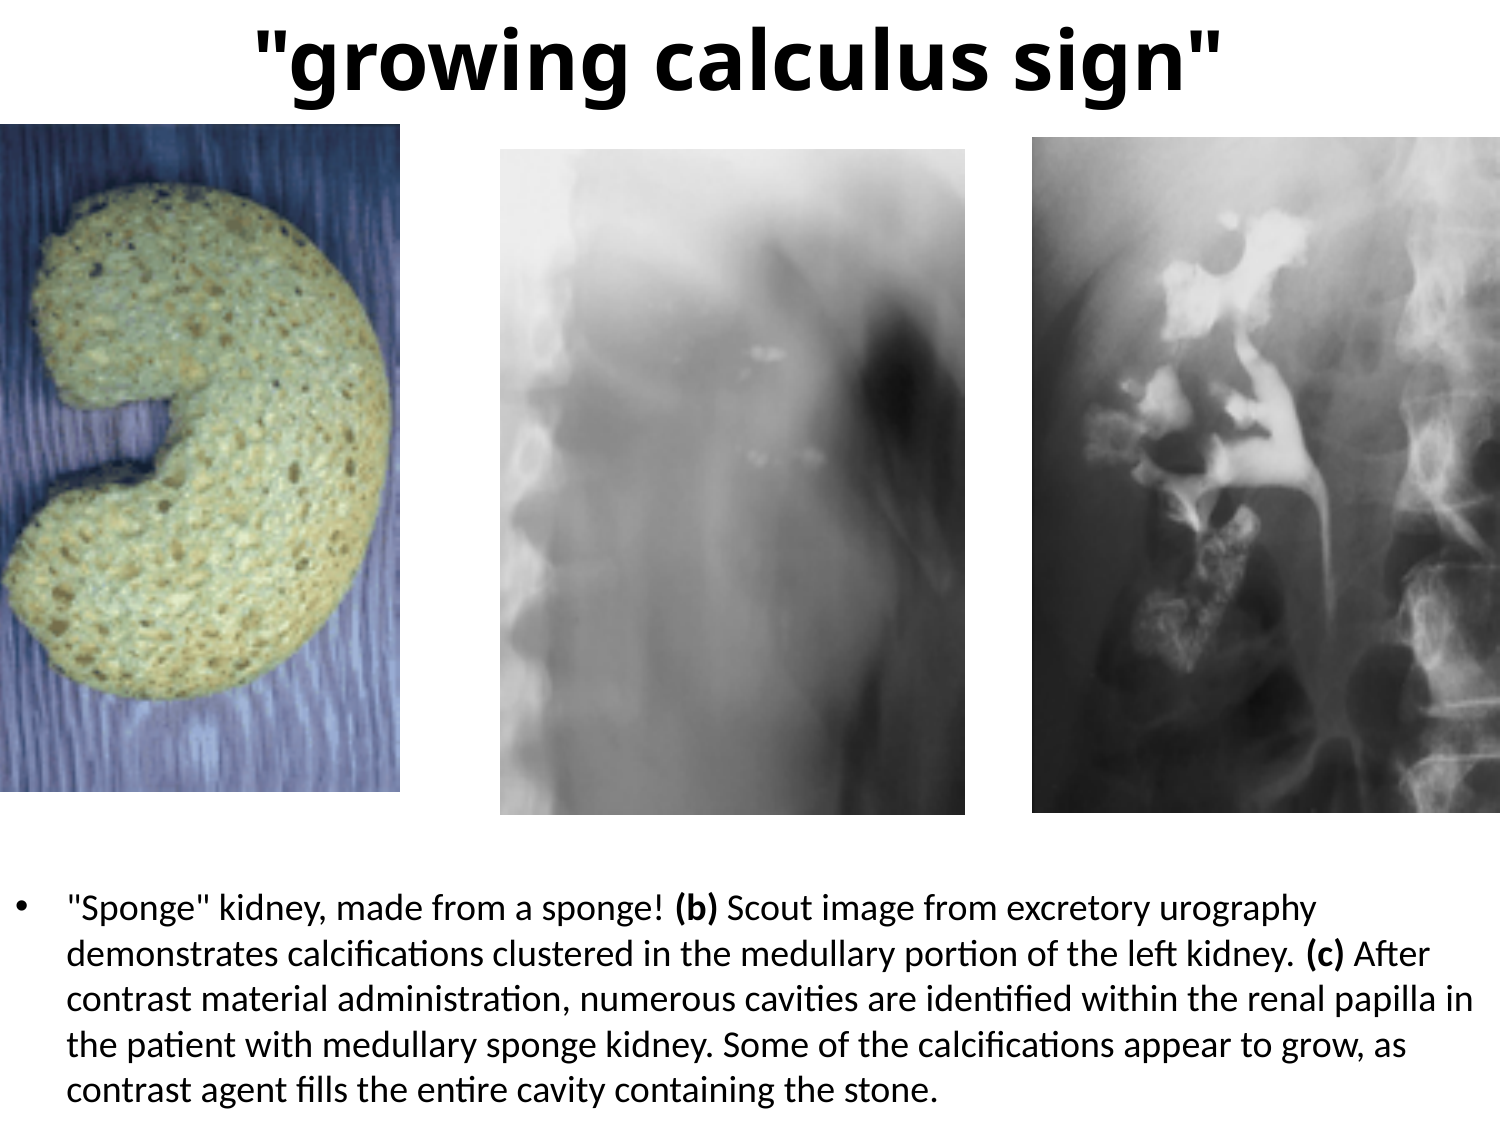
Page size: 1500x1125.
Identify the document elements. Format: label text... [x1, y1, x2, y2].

text_box "growing calculus sign" [237, 0, 1313, 115]
picture [1032, 137, 1500, 813]
picture [0, 124, 401, 792]
list "Sponge" kidney, made from a sponge! (b) Scout image from excretory urography demonstrates calcifications clustered in the medullary portion of the left kidney. (c) After contrast material administration, numerous cavities are identified within the renal papilla in the patient with medullary sponge kidney. Some of the calcifications appear to grow, as contrast agent fills the entire cavity containing the stone. [0, 875, 1500, 1125]
picture [499, 149, 966, 815]
